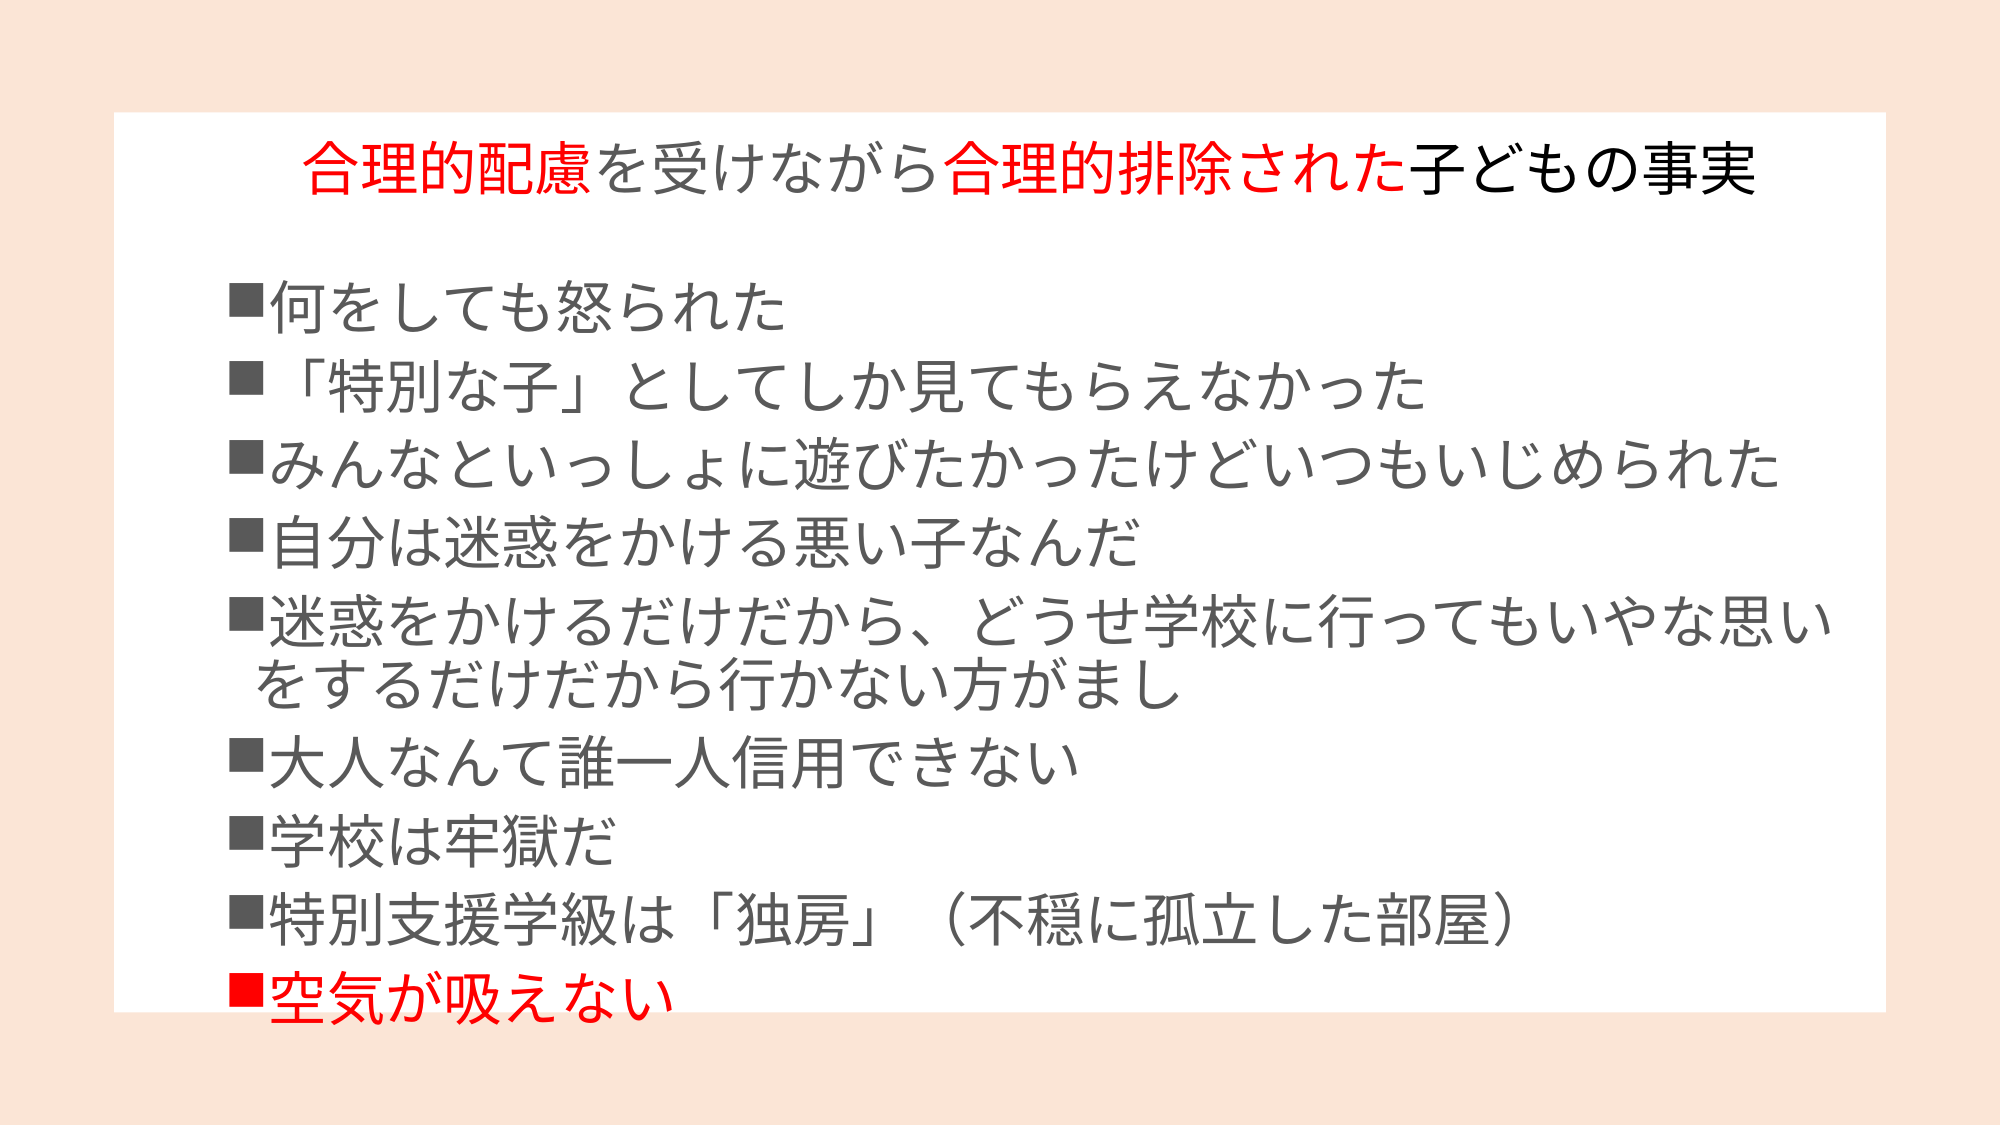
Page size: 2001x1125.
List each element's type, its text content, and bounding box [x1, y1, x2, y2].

text_box [0, 0, 2000, 1125]
text_box [113, 111, 1887, 1013]
list 合理的配慮を受けながら合理的排除された子どもの事実 何をしても怒られた 「特別な子」としてしか見てもらえなかった みんなといっしょに遊びたかったけどいつもいじめられた 自分は迷惑をかける悪い子なんだ 迷惑をかけるだけだから、どうせ学校に行ってもいやな思いをするだけだから行かない方がまし 大人なんて誰一人信用できない 学校は牢獄だ 特別支援学級は「独房」（不穏に孤立した部屋） 空気が吸えない [213, 134, 1847, 1049]
